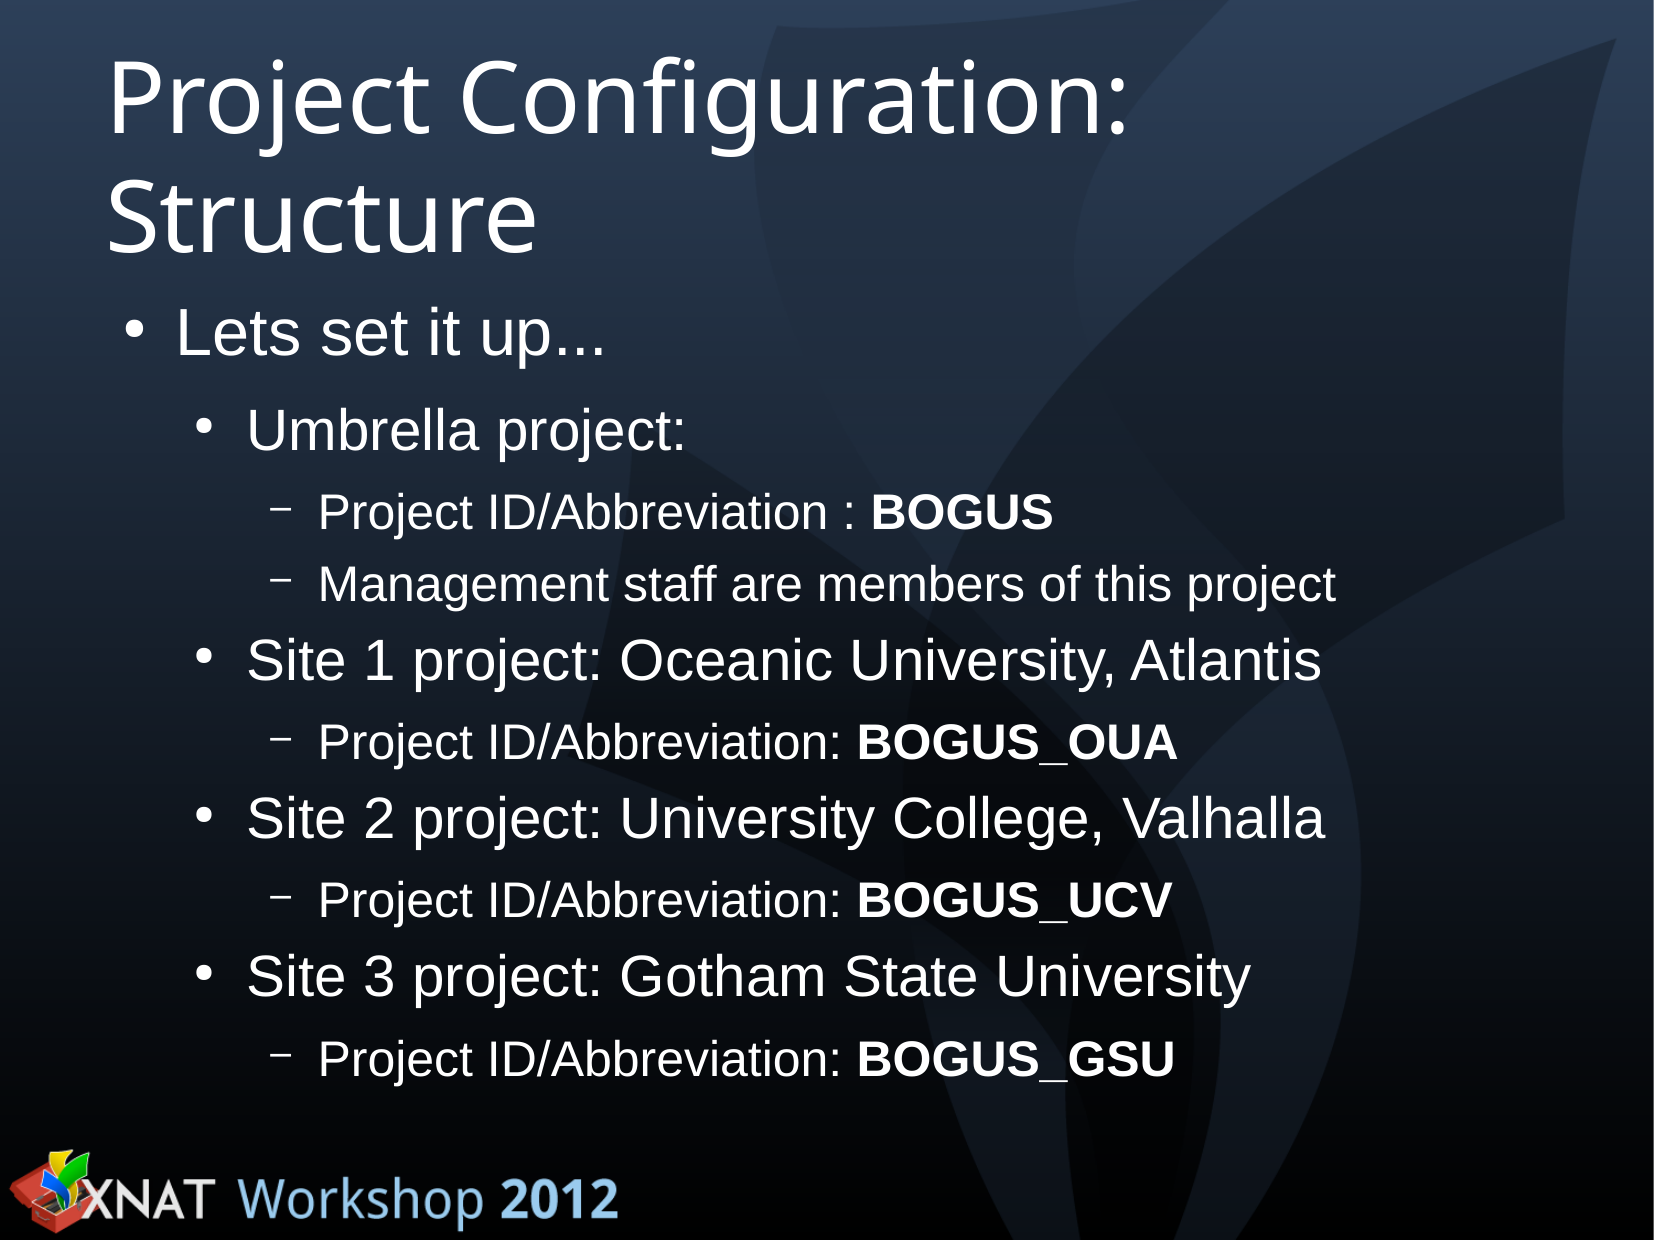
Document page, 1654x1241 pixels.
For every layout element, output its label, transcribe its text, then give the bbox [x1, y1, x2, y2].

picture [0, 0, 1654, 1240]
title Project Configuration: Structure [88, 49, 1577, 257]
list Lets set it up... Umbrella project: Project ID/Abbreviation : BOGUS Management staff are members of this project Site 1 project: Oceanic University, Atlantis Project ID/Abbreviation: BOGUS_OUA Site 2 project: University College, Valhalla Project ID/Abbreviation: BOGUS_UCV Site 3 project: Gotham State University Project ID/Abbreviation: BOGUS_GSU [88, 290, 1577, 1109]
